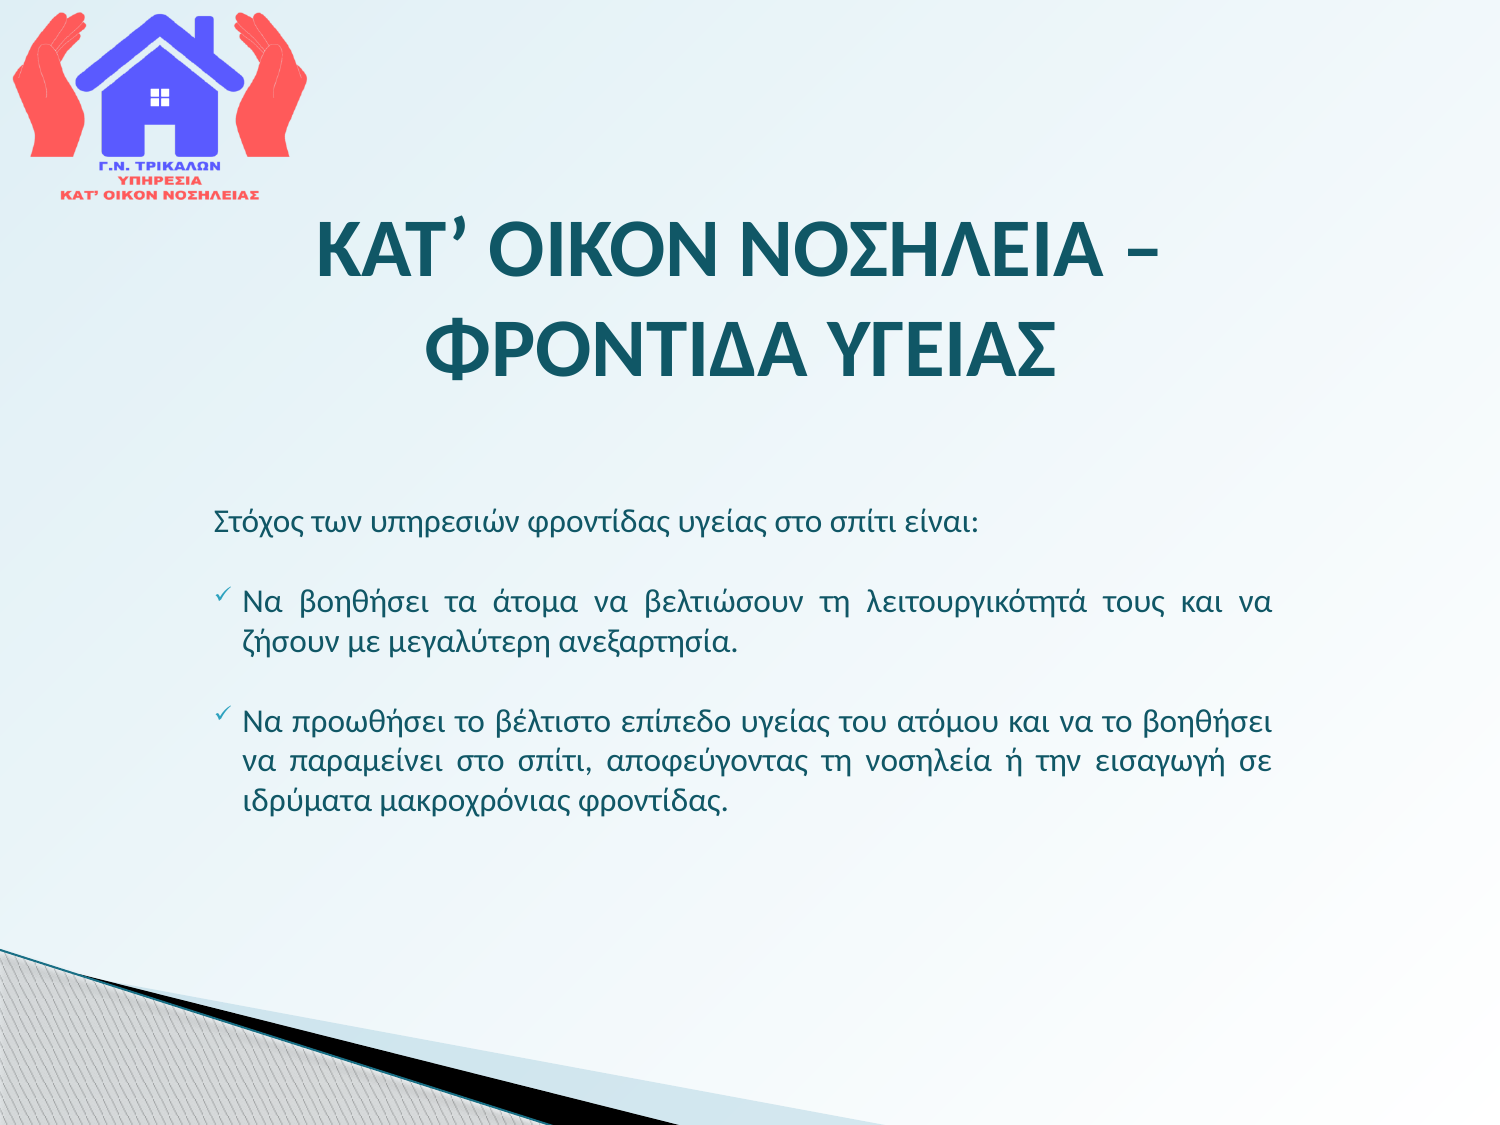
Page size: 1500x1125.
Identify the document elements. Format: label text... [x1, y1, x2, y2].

picture [0, 0, 317, 212]
text_box Στόχος των υπηρεσιών φροντίδας υγείας στο σπίτι είναι: Να βοηθήσει τα άτομα να βελτιώσουν τη λειτουργικότητά τους και να ζήσουν με μεγαλύτερη ανεξαρτησία. Να προωθήσει το βέλτιστο επίπεδο υγείας του ατόμου και να το βοηθήσει να παραμείνει στο σπίτι, αποφεύγοντας τη νοσηλεία ή την εισαγωγή σε ιδρύματα μακροχρόνιας φροντίδας. [199, 492, 1289, 985]
title ΚΑΤ’ ΟΙΚΟΝ ΝΟΣΗΛΕΙΑ – ΦΡΟΝΤΙΔΑ ΥΓΕΙΑΣ [46, 222, 1454, 364]
